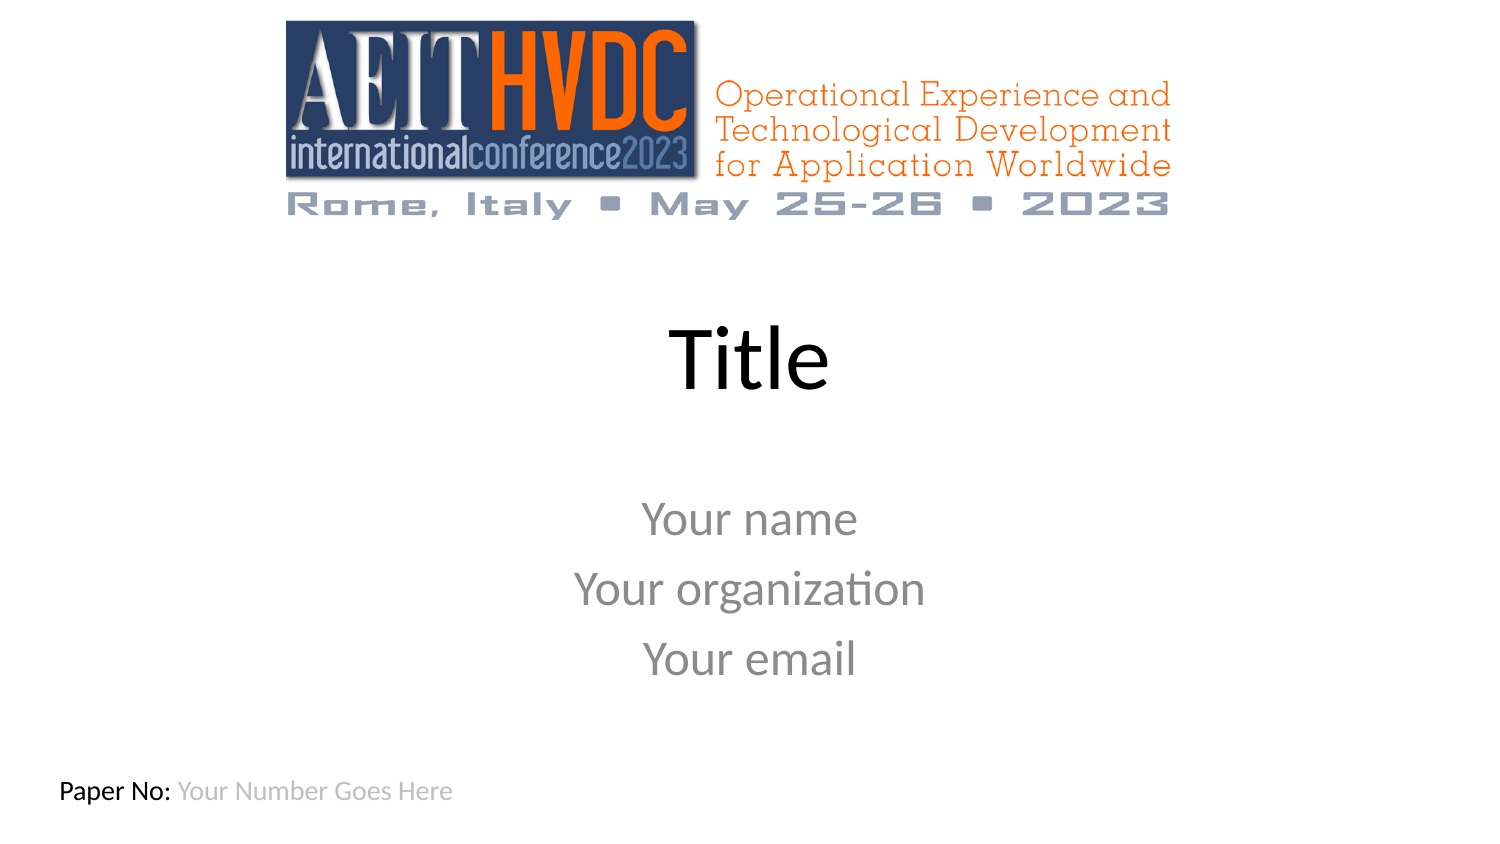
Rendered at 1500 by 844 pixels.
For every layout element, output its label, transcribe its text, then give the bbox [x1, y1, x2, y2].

text_box Paper No: Your Number Goes Here [44, 764, 469, 813]
title Title [271, 262, 1229, 443]
picture [286, 20, 1174, 229]
subtitle Your name Your organization Your email [225, 478, 1275, 694]
